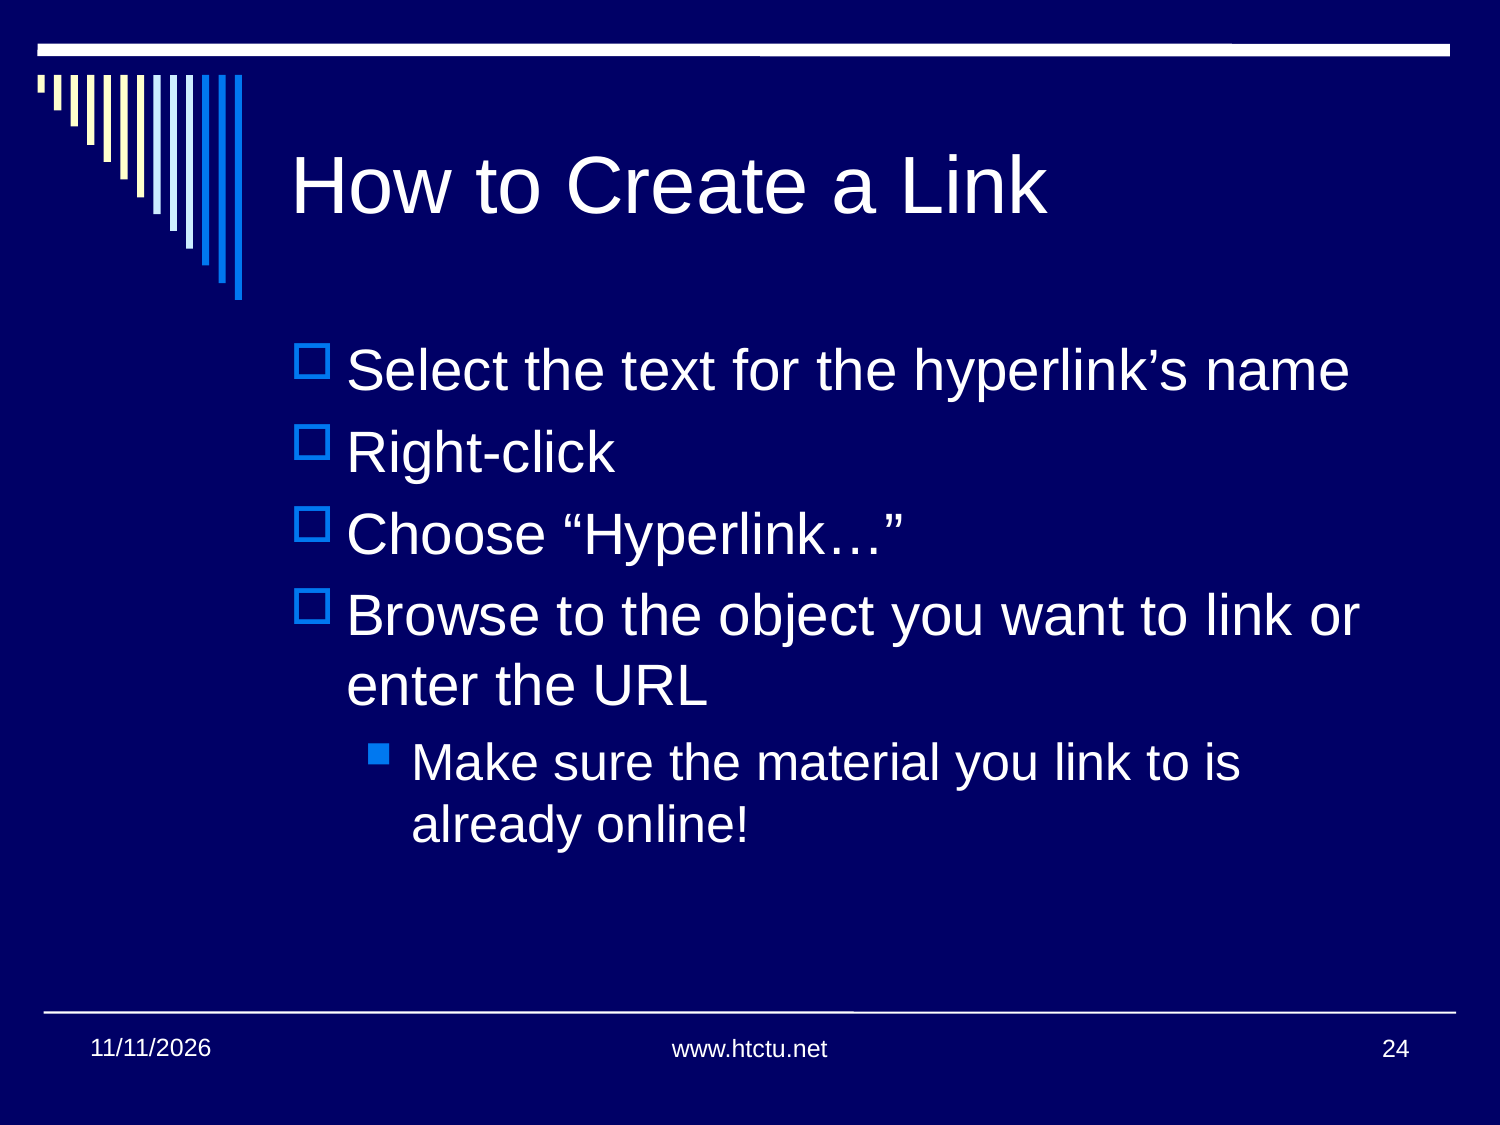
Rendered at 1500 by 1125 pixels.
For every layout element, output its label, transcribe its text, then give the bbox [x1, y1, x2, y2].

slide_number 24 [1074, 1024, 1426, 1101]
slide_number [74, 1024, 426, 1103]
footer www.htctu.net [512, 1024, 988, 1101]
list Select the text for the hyperlink’s name Right-click Choose “Hyperlink…” Browse to the object you want to link or enter the URL Make sure the material you link to is already online! [274, 324, 1426, 1001]
title How to Create a Link [274, 74, 1426, 288]
